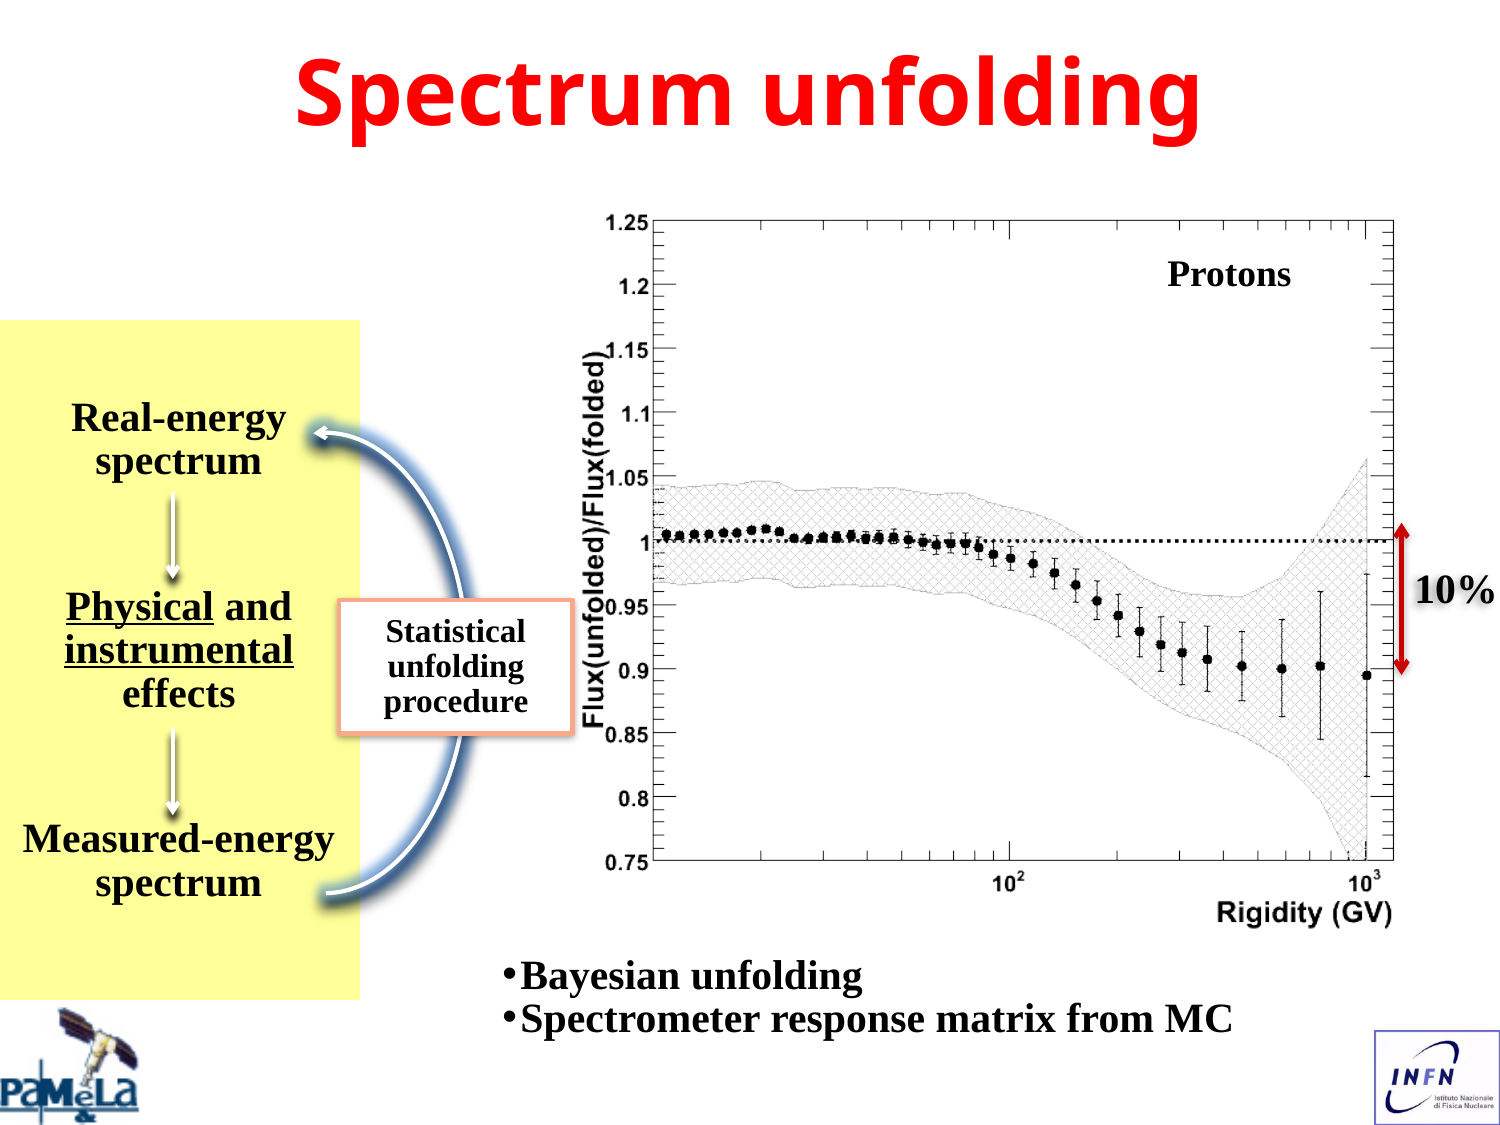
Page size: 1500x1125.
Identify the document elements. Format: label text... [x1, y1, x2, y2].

picture [1374, 1030, 1500, 1125]
title Spectrum unfolding [75, 0, 1425, 183]
picture [0, 1006, 147, 1125]
text_box Statistical unfolding procedure [338, 599, 555, 734]
text_box 10% [1490, 561, 1500, 620]
text_box [313, 425, 463, 894]
text_box Bayesian unfolding Spectrometer response matrix from MC [487, 947, 1424, 1049]
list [560, 140, 1486, 941]
text_box Real-energy spectrum Physical and instrumental effects Measured-energy spectrum [0, 320, 361, 1000]
